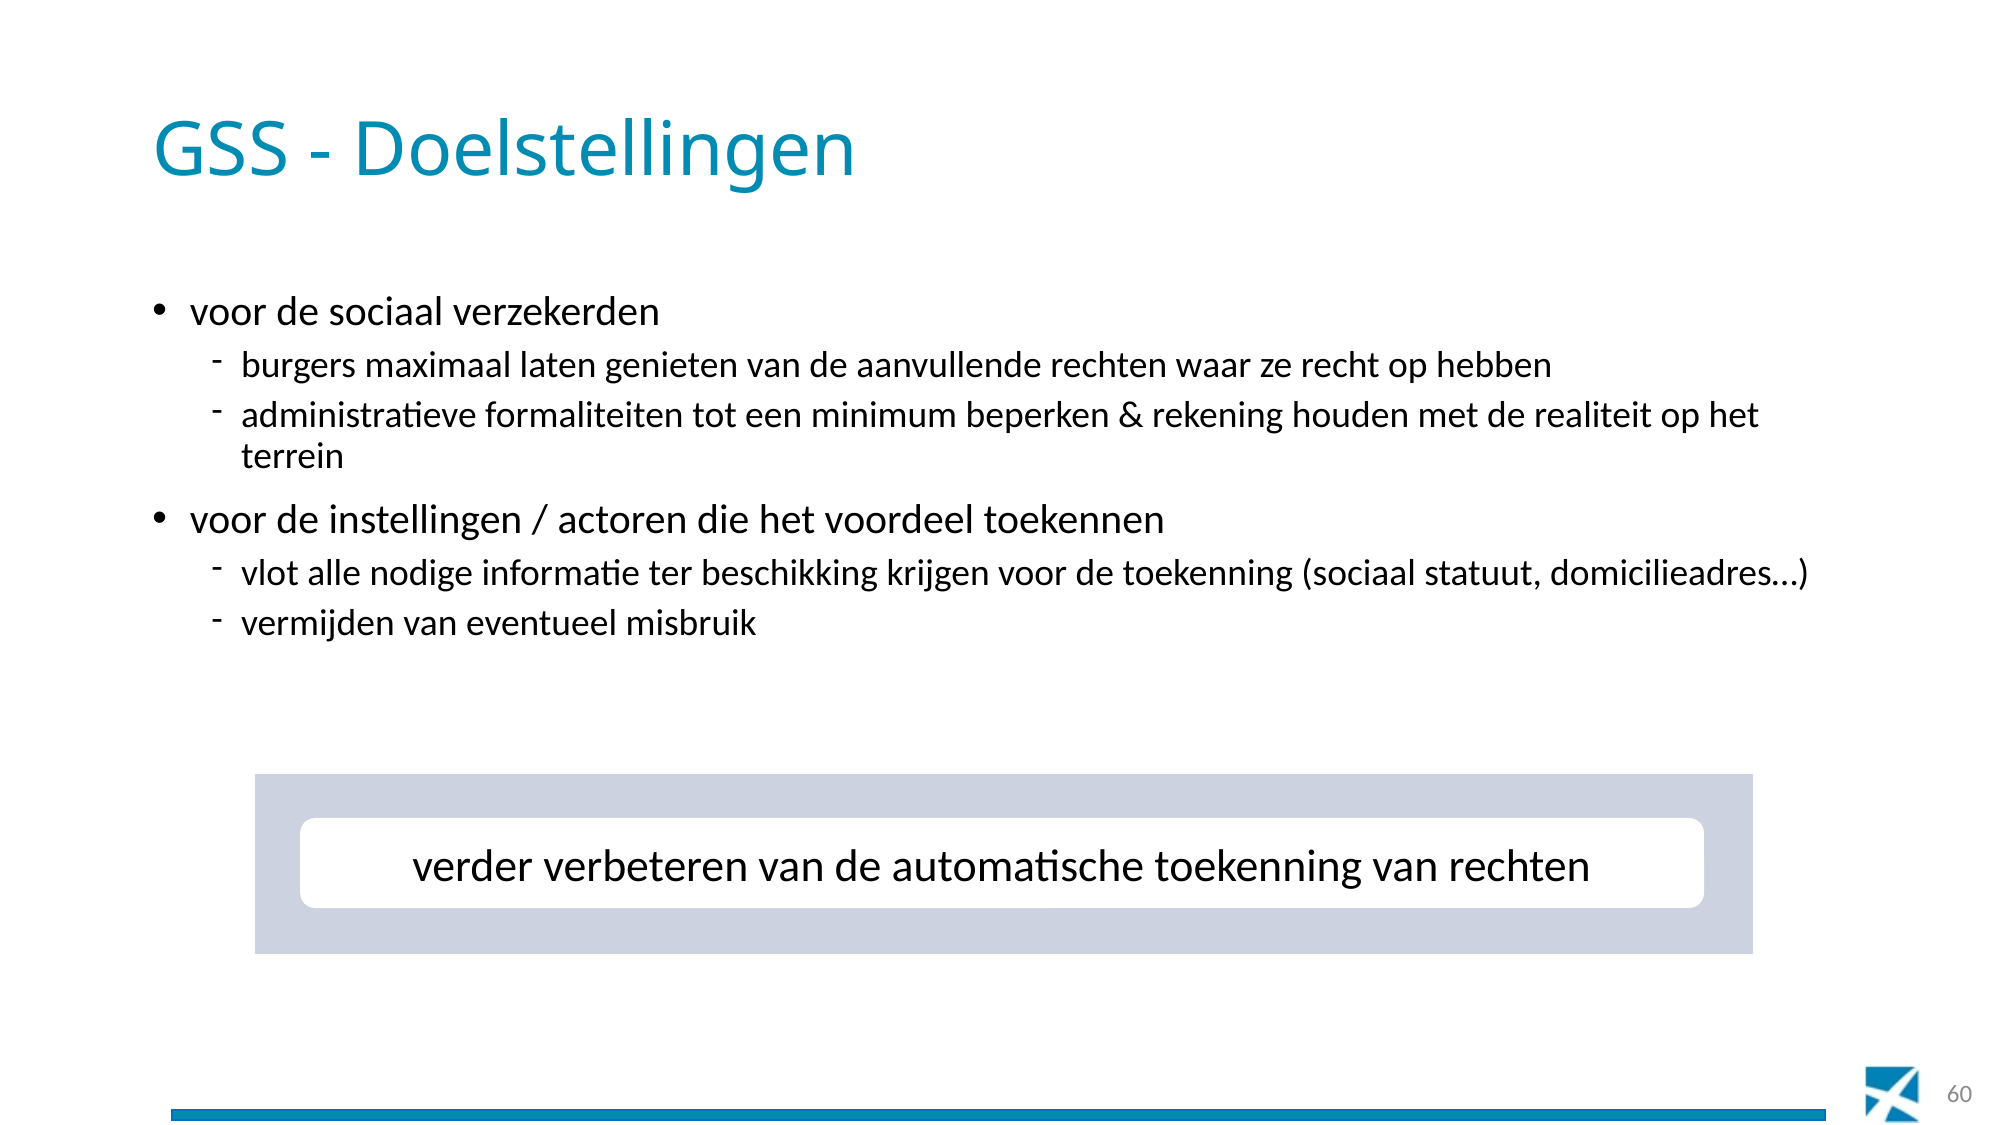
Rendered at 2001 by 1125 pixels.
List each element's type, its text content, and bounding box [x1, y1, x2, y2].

list voor de sociaal verzekerden burgers maximaal laten genieten van de aanvullende rechten waar ze recht op hebben administratieve formaliteiten tot een minimum beperken & rekening houden met de realiteit op het terrein voor de instellingen / actoren die het voordeel toekennen vlot alle nodige informatie ter beschikking krijgen voor de toekenning (sociaal statuut, domicilieadres…) vermijden van eventueel misbruik [137, 281, 1863, 996]
picture [1863, 1064, 1924, 1123]
title GSS - Doelstellingen [137, 42, 1863, 260]
text_box verder verbeteren van de automatische toekenning van rechten [299, 816, 1706, 910]
text_box [253, 772, 1755, 956]
